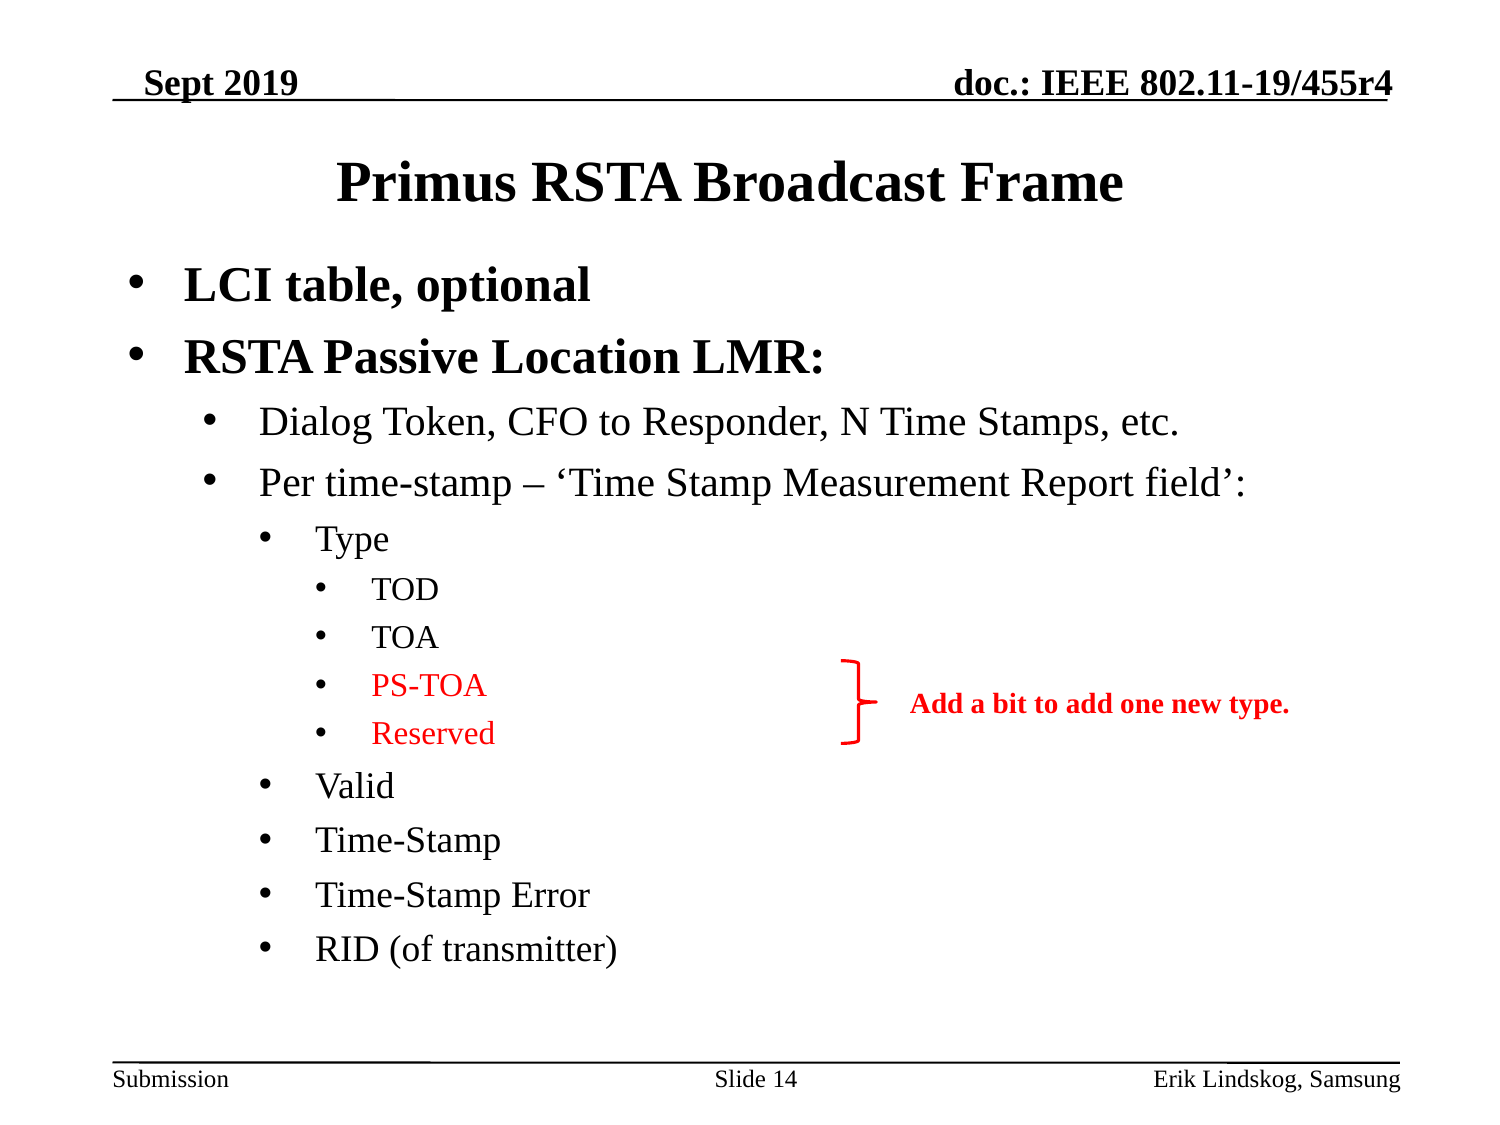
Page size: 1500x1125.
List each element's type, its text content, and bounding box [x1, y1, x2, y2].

footer Erik Lindskog, Samsung [878, 1061, 1402, 1093]
list LCI table, optional RSTA Passive Location LMR: Dialog Token, CFO to Responder, N Time Stamps, etc. Per time-stamp – ‘Time Stamp Measurement Report field’: Type TOD TOA PS-TOA Reserved Valid Time-Stamp Time-Stamp Error RID (of transmitter) [112, 243, 1388, 1048]
title Primus RSTA Broadcast Frame [88, 112, 1388, 244]
text_box [840, 660, 877, 744]
slide_number Slide 14 [712, 1061, 800, 1123]
text_box Add a bit to add one new type. [895, 676, 1352, 727]
